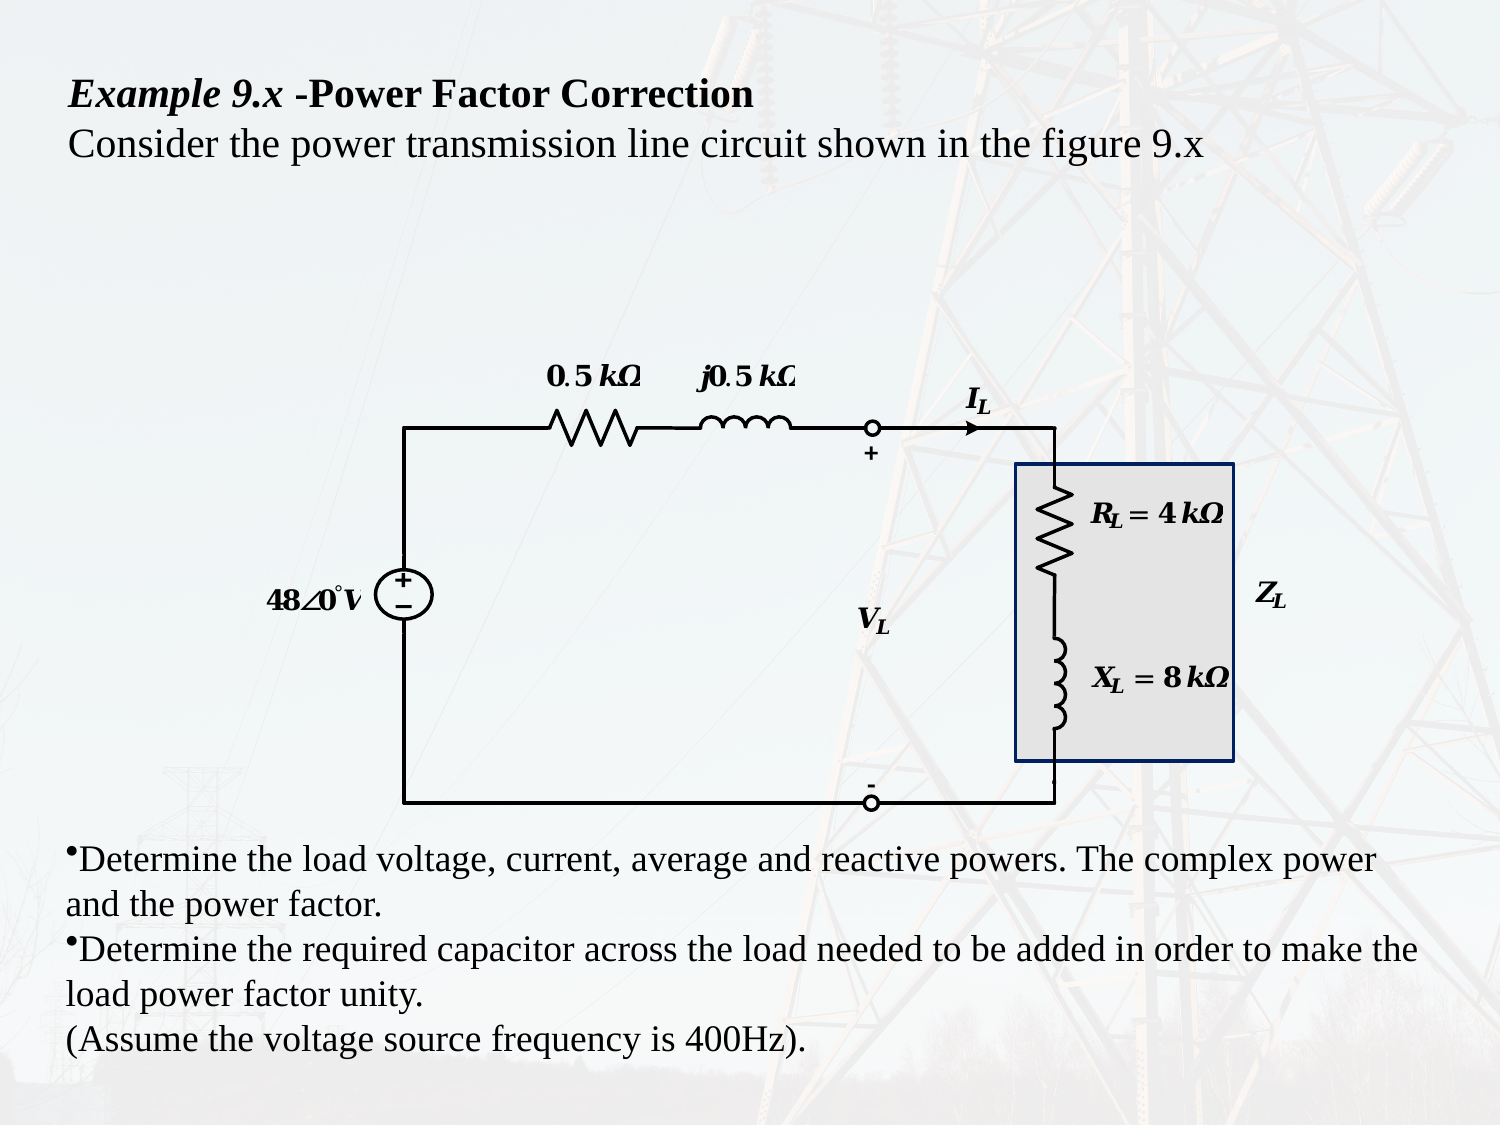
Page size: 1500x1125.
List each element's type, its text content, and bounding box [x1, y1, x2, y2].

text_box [259, 354, 1316, 825]
text_box Example 9.x -Power Factor Correction Consider the power transmission line circuit shown in the figure 9.x [52, 58, 1232, 254]
text_box Determine the load voltage, current, average and reactive powers. The complex power and the power factor. Determine the required capacitor across the load needed to be added in order to make the load power factor unity. (Assume the voltage source frequency is 400Hz). [50, 826, 1450, 1067]
